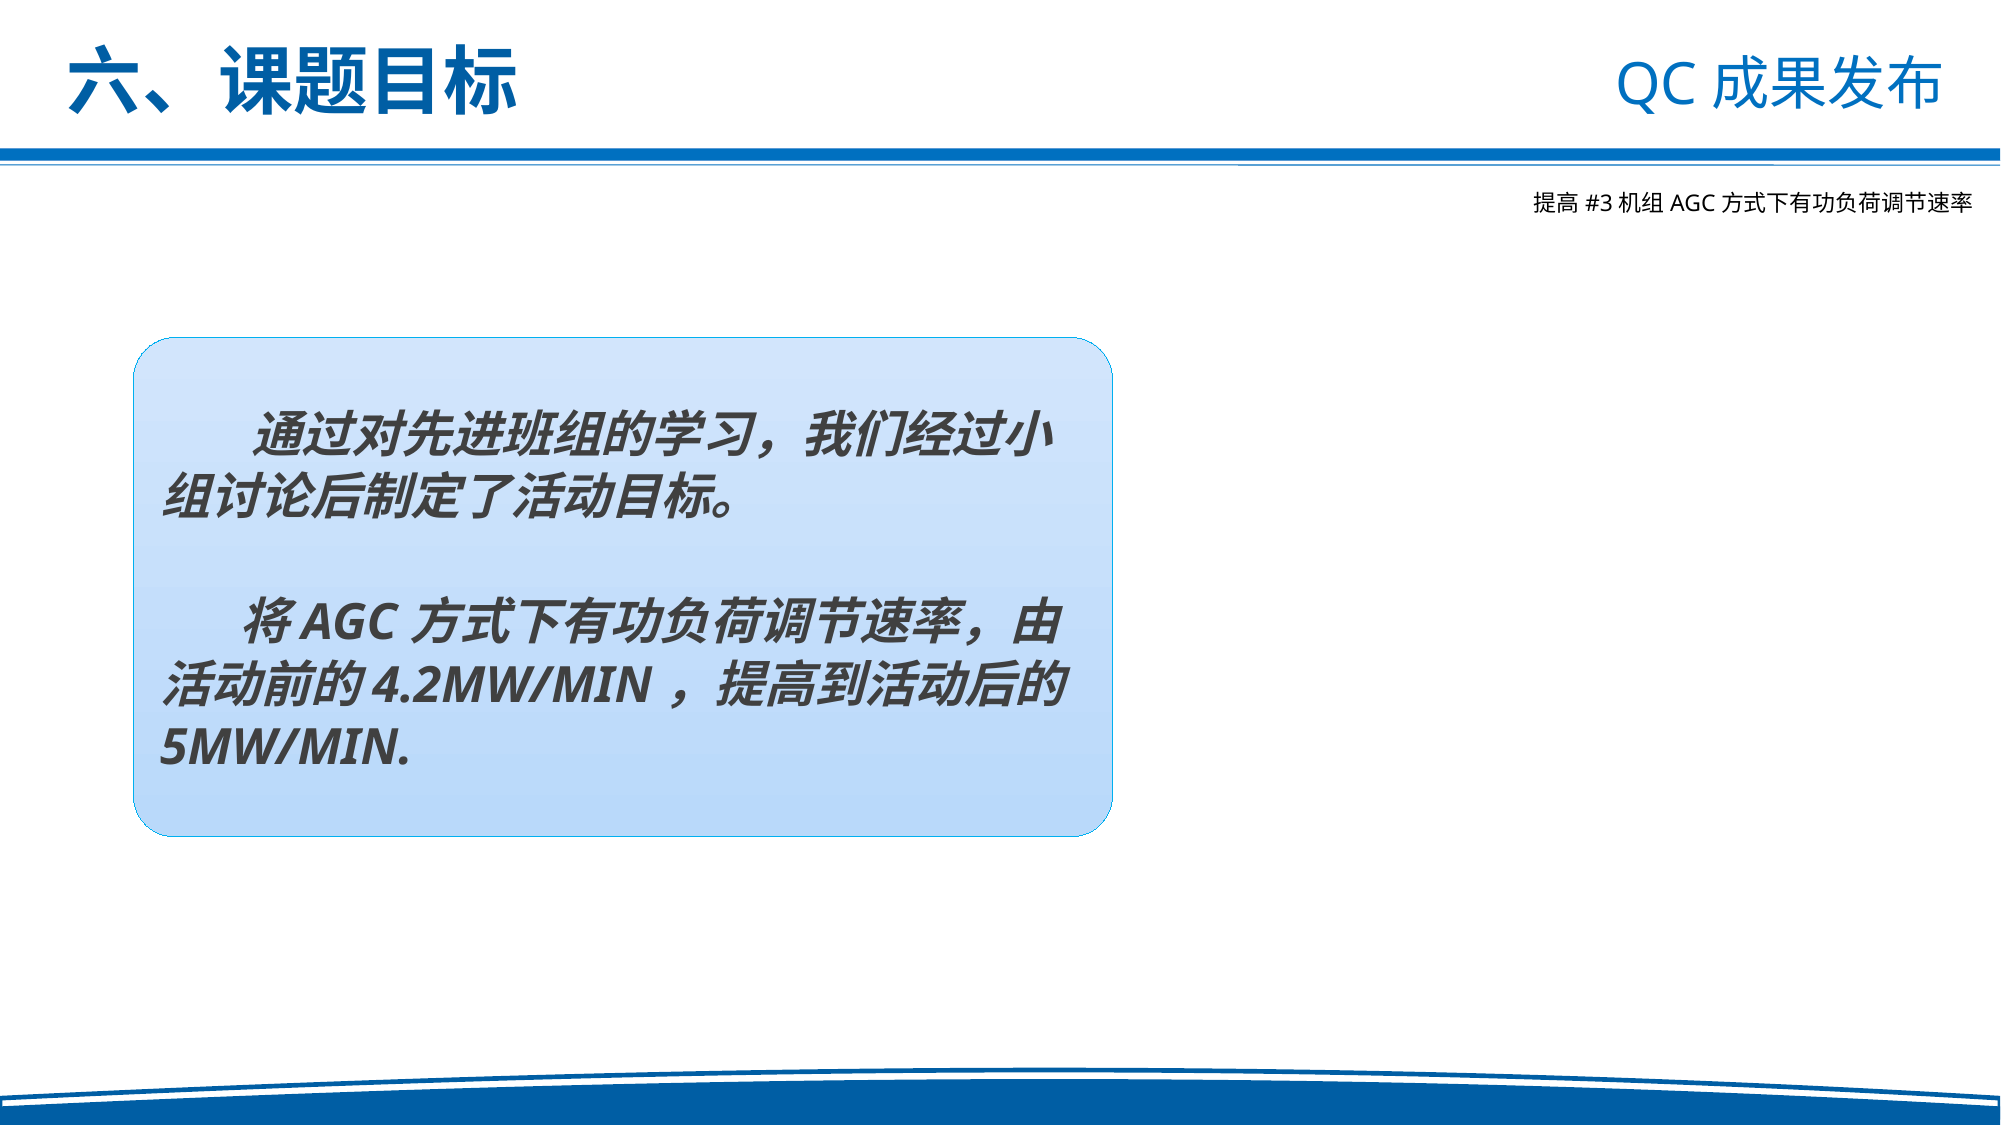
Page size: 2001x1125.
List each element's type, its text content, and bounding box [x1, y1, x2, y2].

text_box 通过对先进班组的学习，我们经过小组讨论后制定了活动目标。 将AGC方式下有功负荷调节速率，由活动前的4.2MW/MIN，提高到活动后的5MW/MIN. [133, 337, 1113, 837]
text_box 六、课题目标 [51, 26, 534, 131]
